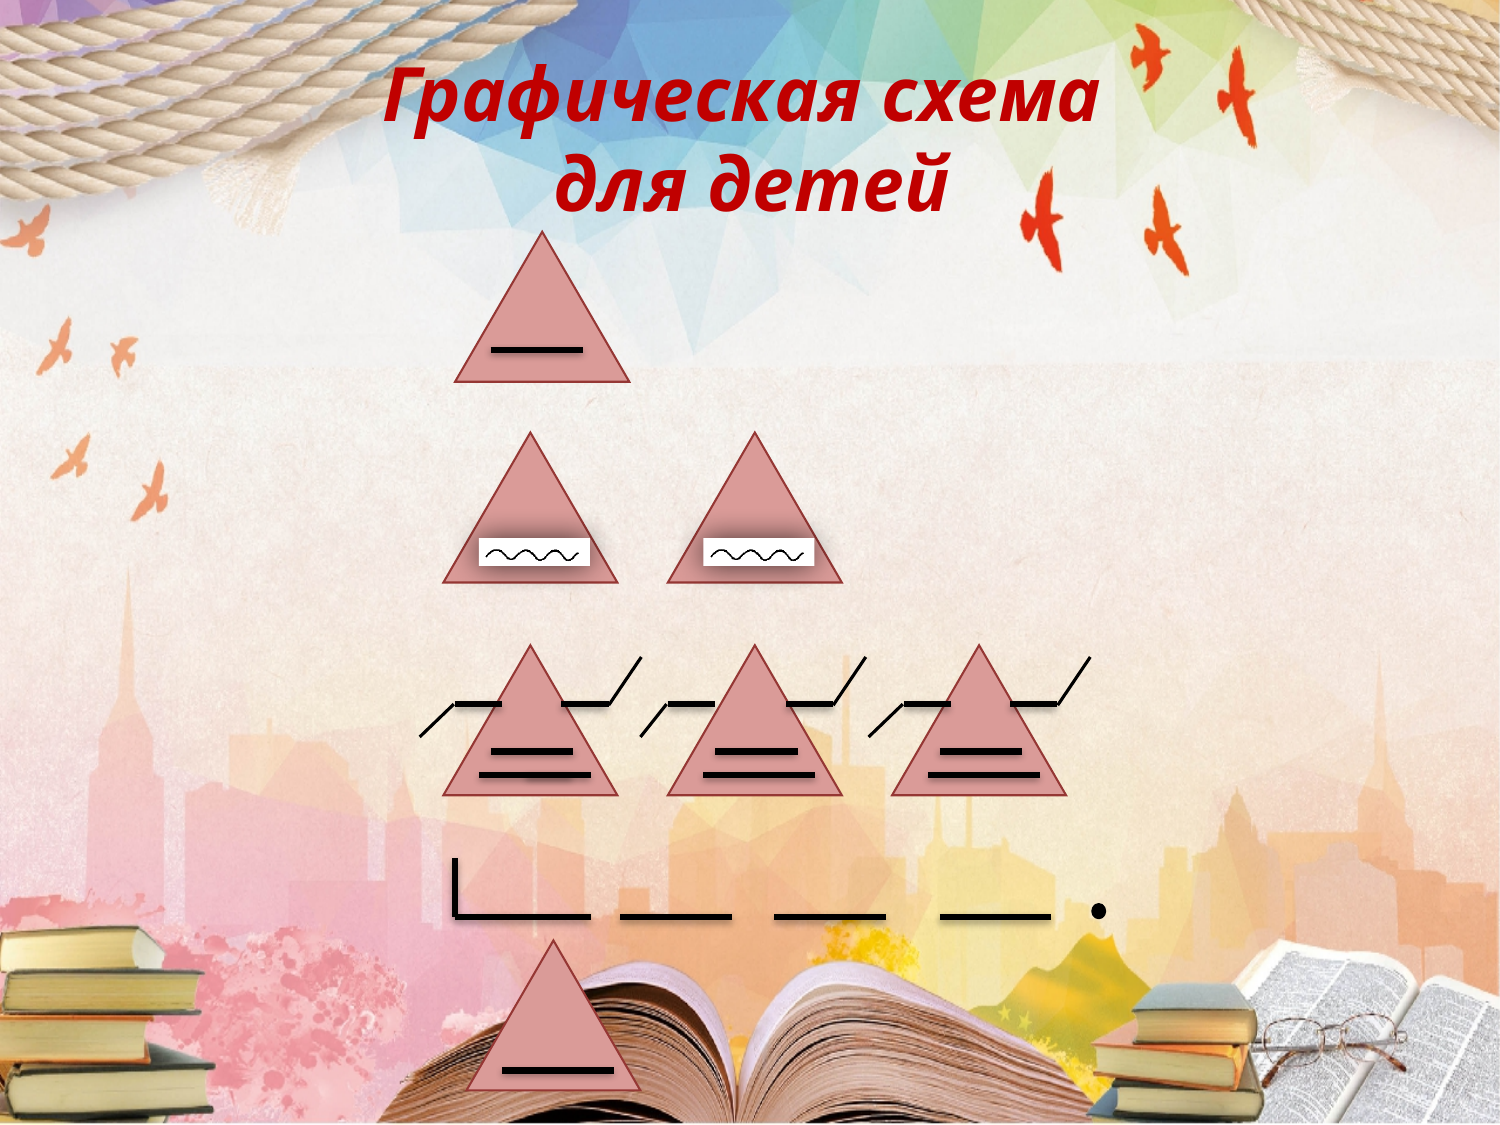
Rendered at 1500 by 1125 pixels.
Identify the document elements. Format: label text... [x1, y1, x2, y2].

text_box [480, 432, 580, 518]
text_box [443, 645, 618, 796]
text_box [608, 656, 642, 706]
text_box [594, 566, 618, 583]
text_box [640, 703, 667, 738]
text_box [705, 432, 804, 518]
text_box [667, 645, 842, 796]
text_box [1057, 656, 1091, 706]
text_box [667, 558, 697, 583]
text_box [819, 566, 842, 583]
text_box [1093, 904, 1105, 918]
text_box [443, 559, 472, 583]
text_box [419, 703, 455, 738]
text_box [466, 940, 641, 1091]
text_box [868, 703, 903, 738]
text_box [892, 645, 1067, 796]
picture [0, 0, 1500, 1125]
title Графическая схема для детей [76, 42, 1427, 231]
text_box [833, 656, 867, 706]
text_box [455, 231, 630, 382]
